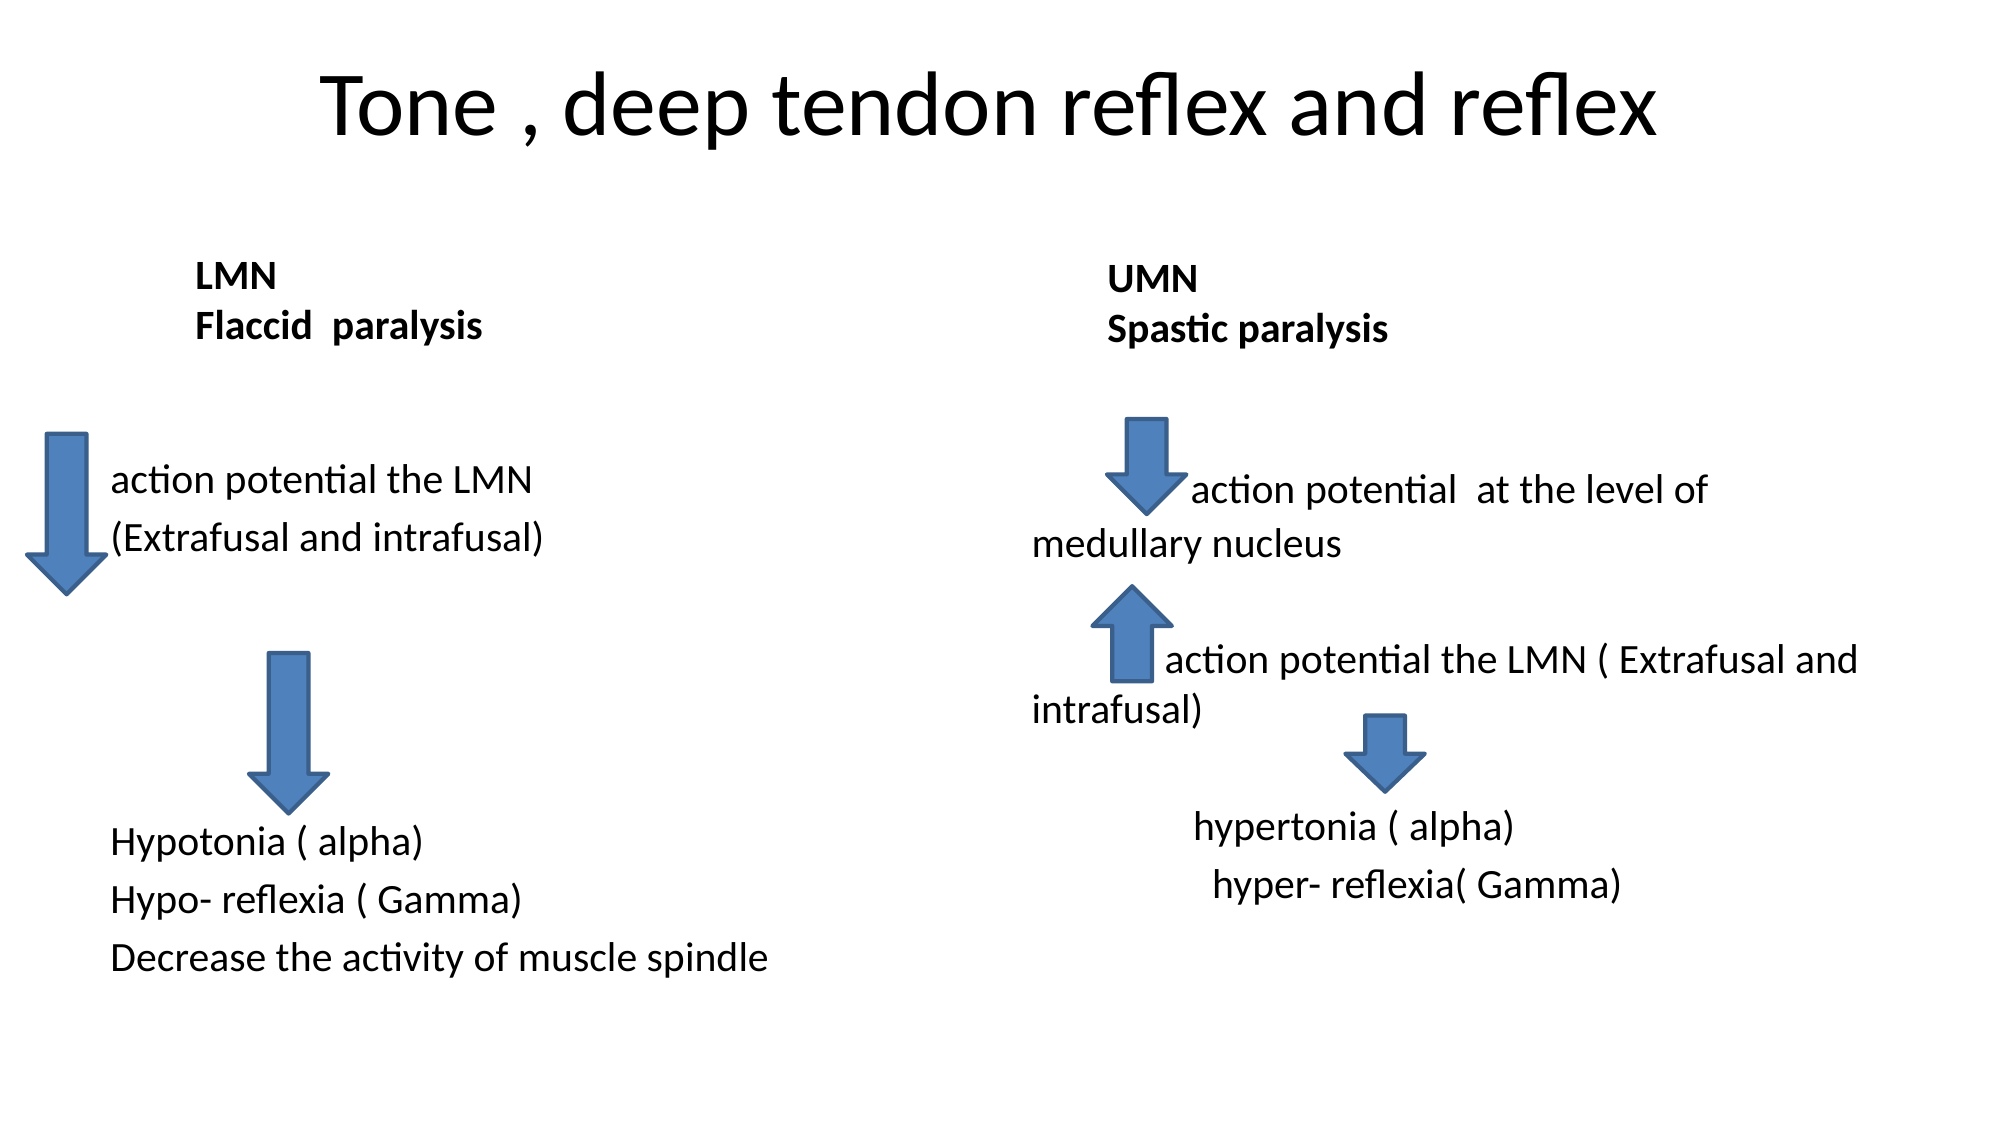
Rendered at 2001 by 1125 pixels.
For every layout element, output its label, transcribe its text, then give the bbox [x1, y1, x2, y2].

text_box UMN Spastic paralysis [1092, 243, 1759, 358]
text_box [1090, 584, 1174, 684]
text_box [1343, 713, 1427, 794]
text_box [1104, 416, 1189, 517]
list action potential at the level of medullary nucleus action potential the LMN ( Extrafusal and intrafusal) hypertonia ( alpha) hyper- reflexia( Gamma) [1016, 437, 1900, 1125]
title Tone , deep tendon reflex and reflex [99, 45, 1900, 153]
list action potential the LMN (Extrafusal and intrafusal) Hypotonia ( alpha) Hypo- reflexia ( Gamma) Decrease the activity of muscle spindle [95, 444, 979, 1125]
text_box LMN Flaccid paralysis [180, 240, 847, 356]
text_box [24, 431, 109, 597]
text_box [246, 650, 331, 816]
